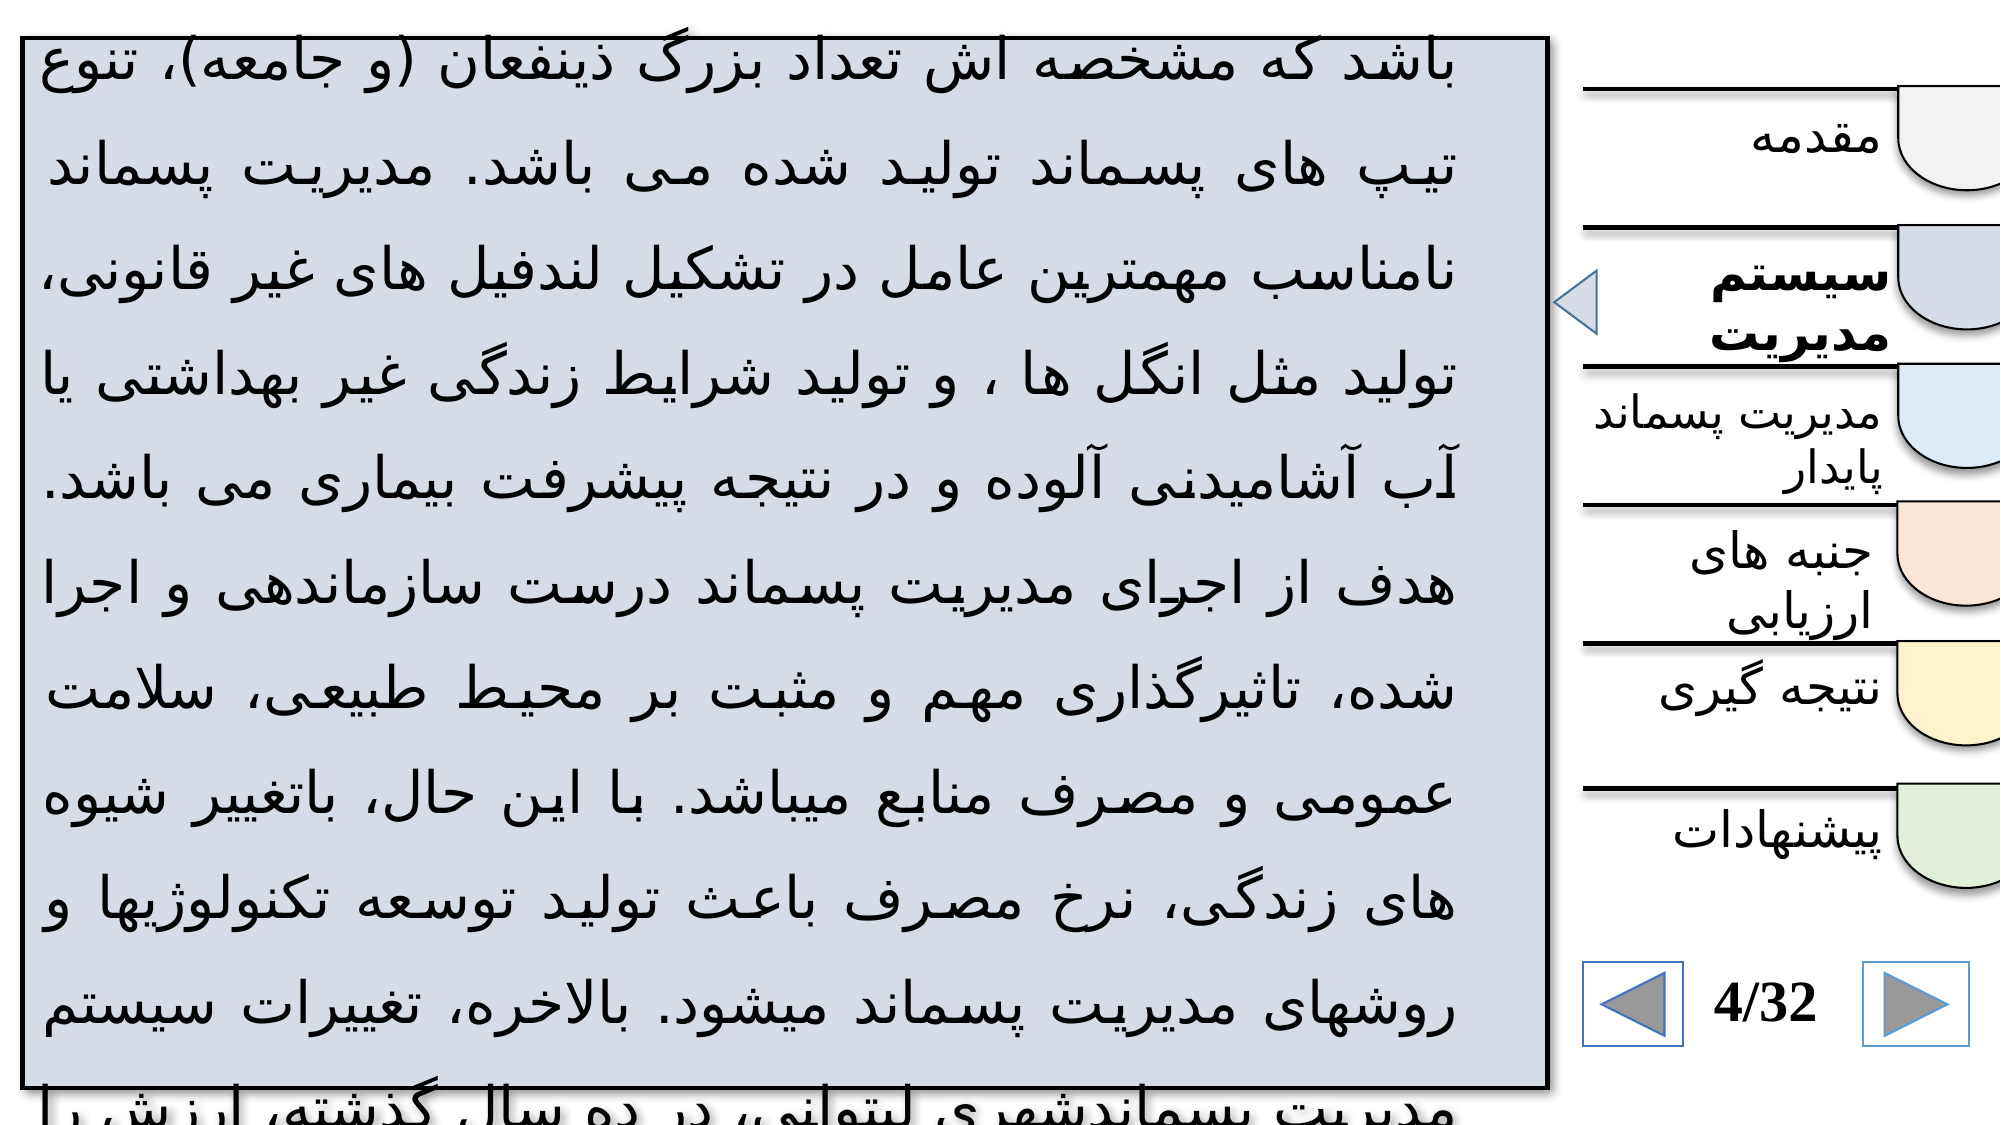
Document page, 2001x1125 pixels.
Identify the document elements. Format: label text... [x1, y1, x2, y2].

text_box 4/32 [1683, 955, 1849, 1041]
text_box [1896, 782, 2000, 788]
text_box [1582, 961, 1684, 1047]
text_box سیستم مدیریت پسماند یک سیستم دینامیکی پیچده می باشد که مشخصه اش تعداد بزرگ ذینفعان (و جامعه)، تنوع تیپ های پسماند تولید شده می باشد. مدیریت پسماند نامناسب مهمترین عامل در تشکیل لندفیل های غیر قانونی، تولید مثل انگل ها ، و تولید شرایط زندگی غیر بهداشتی یا آب آشامیدنی آلوده و در نتیجه پیشرفت بیماری می باشد. هدف از اجرای مدیریت پسماند درست سازماندهی و اجرا شده، تاثیرگذاری مهم و مثبت بر محیط طبیعی، سلامت عمومی و مصرف منابع میباشد. با این حال، باتغییر شیوه های زندگی، نرخ مصرف باعث تولید توسعه تکنولوژیها و روشهای مدیریت پسماند میشود. بالاخره، تغییرات سیستم مدیریت پسماندشهری لیتوانی، در ده سال گذشته، ارزش را تغییر داده است. [22, 37, 1548, 1089]
text_box پیشنهادات [1593, 789, 1898, 865]
text_box مدیریت پسماند پایدار [1558, 375, 1898, 501]
text_box مقدمه [1639, 95, 1898, 170]
text_box [1896, 644, 2000, 747]
text_box [1897, 367, 2000, 469]
text_box [1896, 500, 2000, 505]
text_box [1897, 90, 2000, 192]
text_box نتیجه گیری [1565, 647, 1898, 723]
text_box [1897, 228, 2000, 331]
text_box [1897, 362, 2000, 366]
text_box [1898, 789, 2000, 889]
text_box جنبه های ارزیابی [1582, 511, 1889, 643]
text_box سیستم مدیریت [1575, 233, 1906, 369]
text_box [1552, 268, 1598, 336]
text_box [1896, 506, 2000, 607]
text_box [1862, 961, 1970, 1047]
